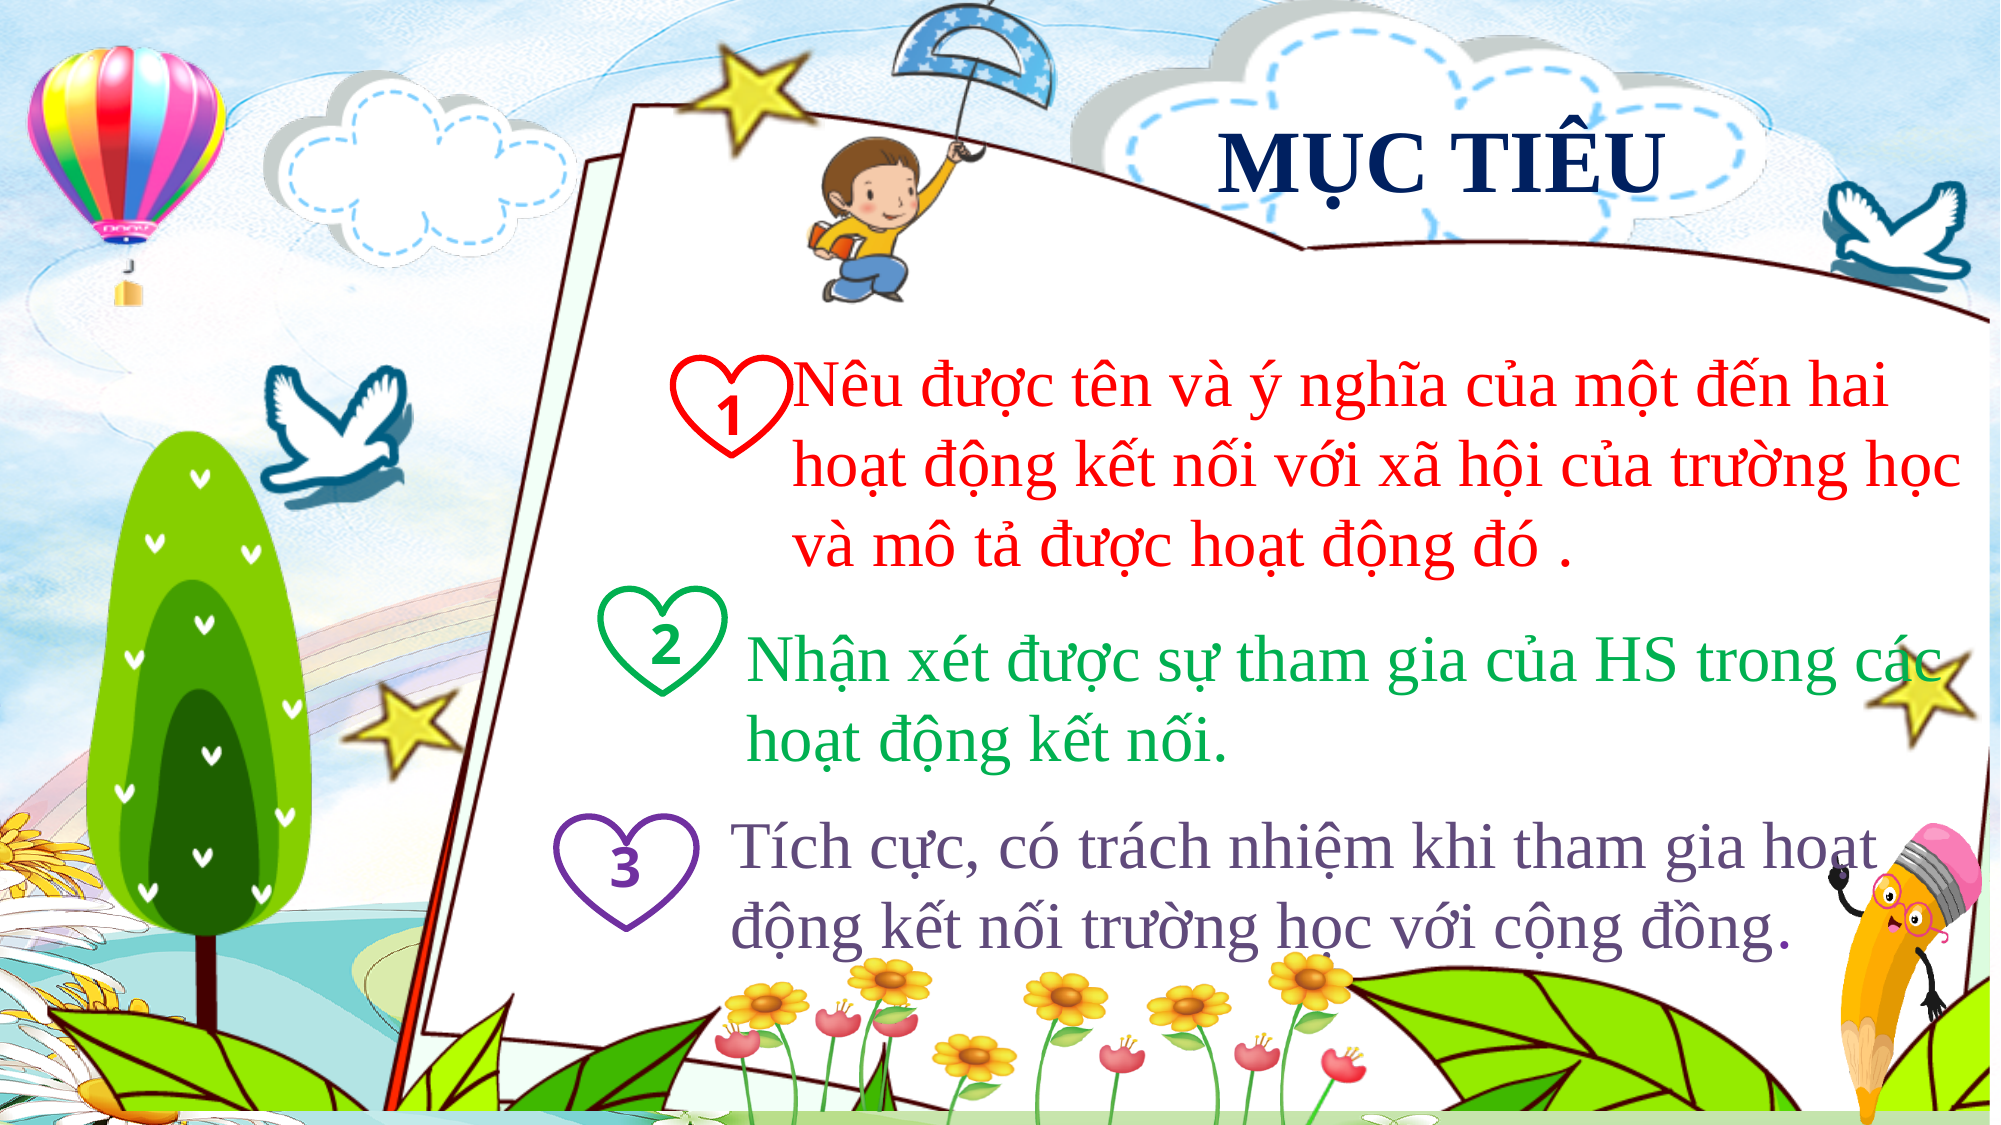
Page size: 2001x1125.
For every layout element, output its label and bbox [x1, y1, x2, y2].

text_box [698, 932, 1252, 1125]
picture [0, 0, 2000, 1125]
